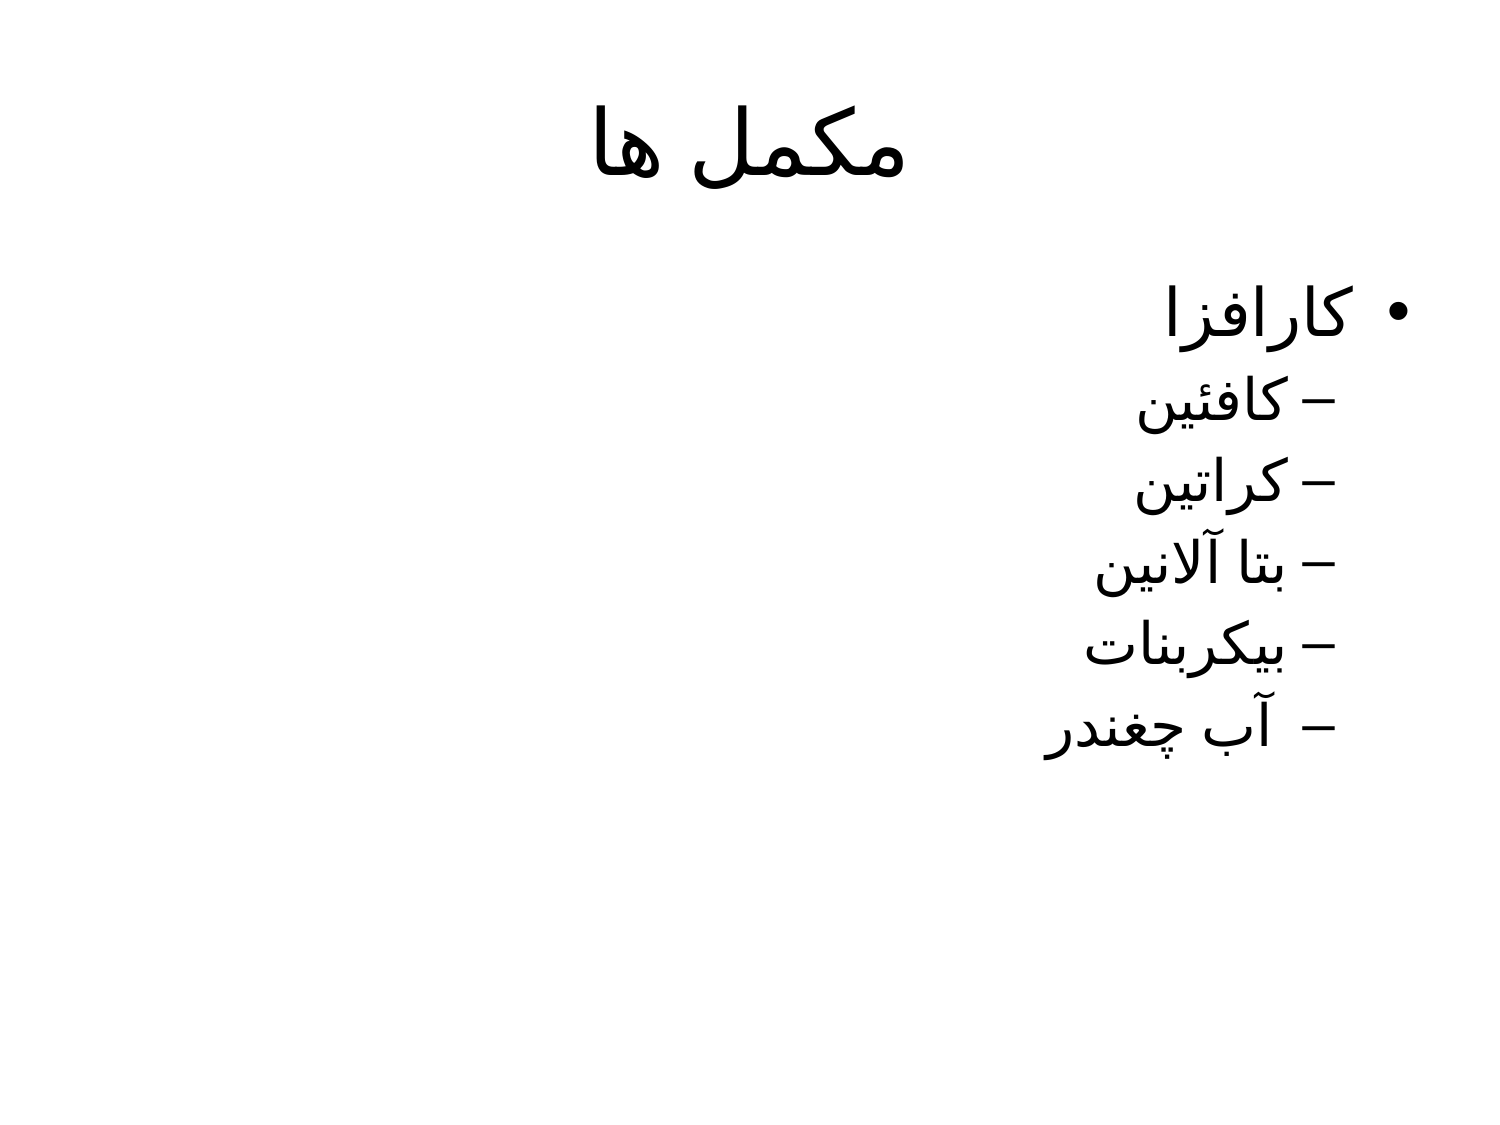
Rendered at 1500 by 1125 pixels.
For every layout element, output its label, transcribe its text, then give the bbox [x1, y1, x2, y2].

title مکمل ها [75, 45, 1425, 233]
list کارافزا کافئین کراتین بتا آلانین بیکربنات آب چغندر [75, 262, 1425, 1005]
